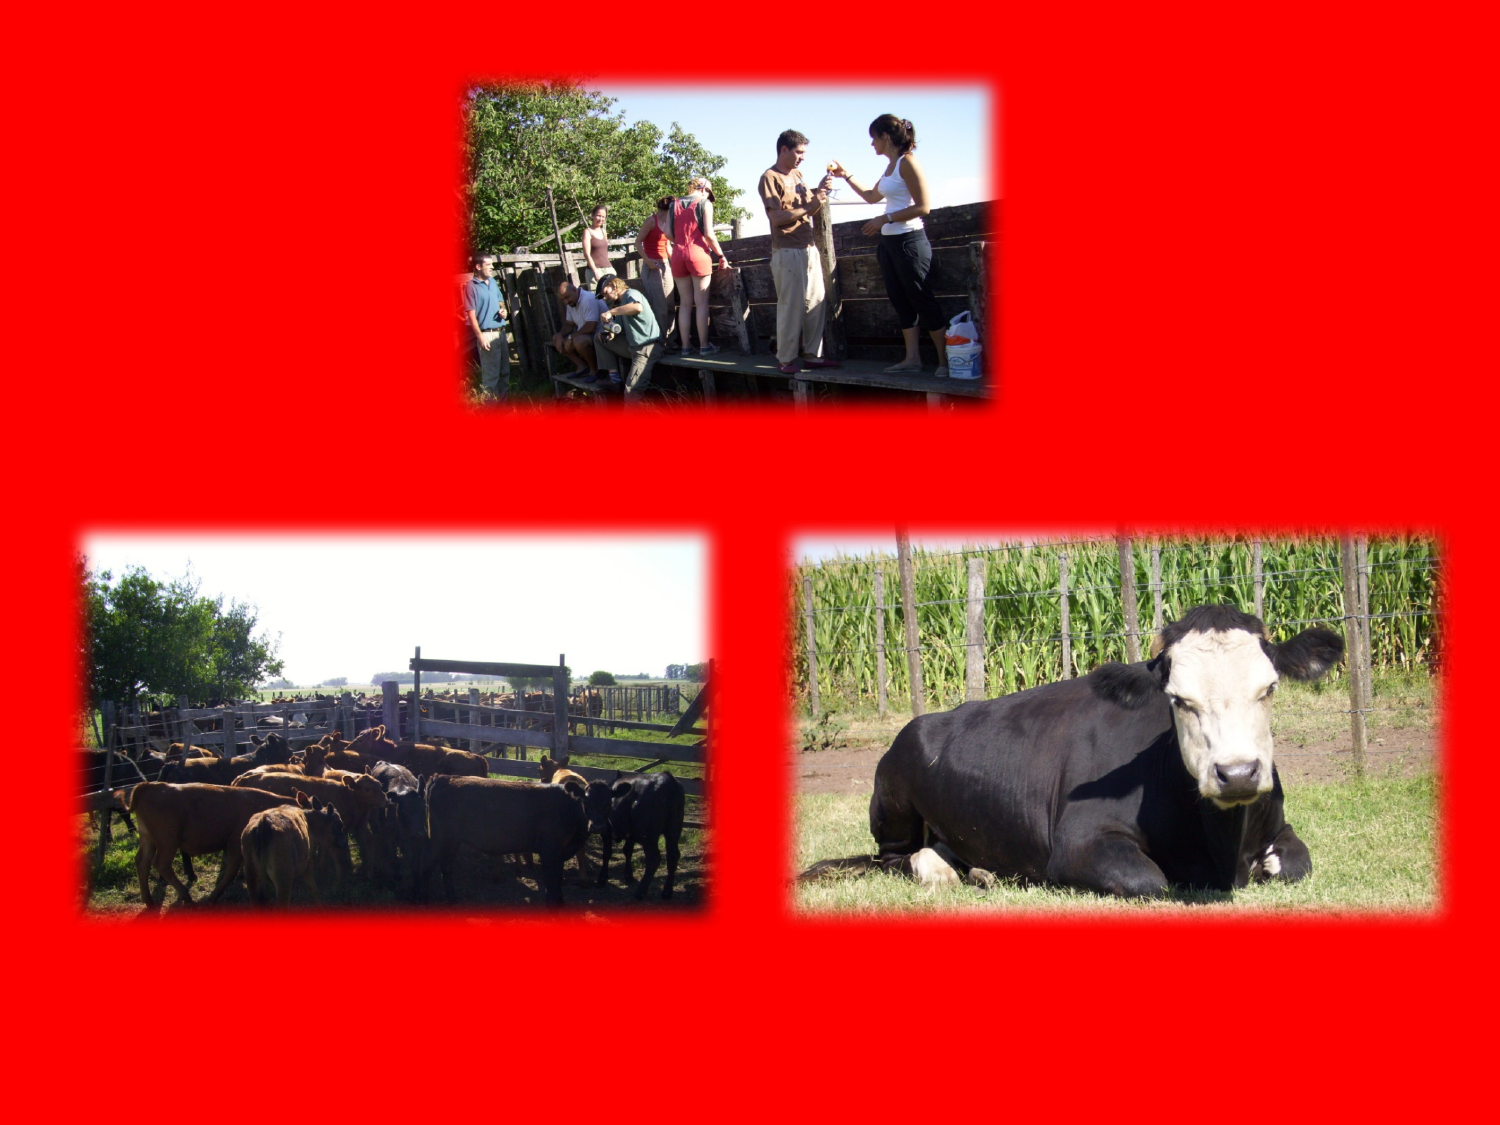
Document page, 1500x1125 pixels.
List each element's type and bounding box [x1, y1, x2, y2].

picture [64, 515, 727, 932]
picture [447, 66, 1011, 423]
picture [773, 517, 1459, 932]
